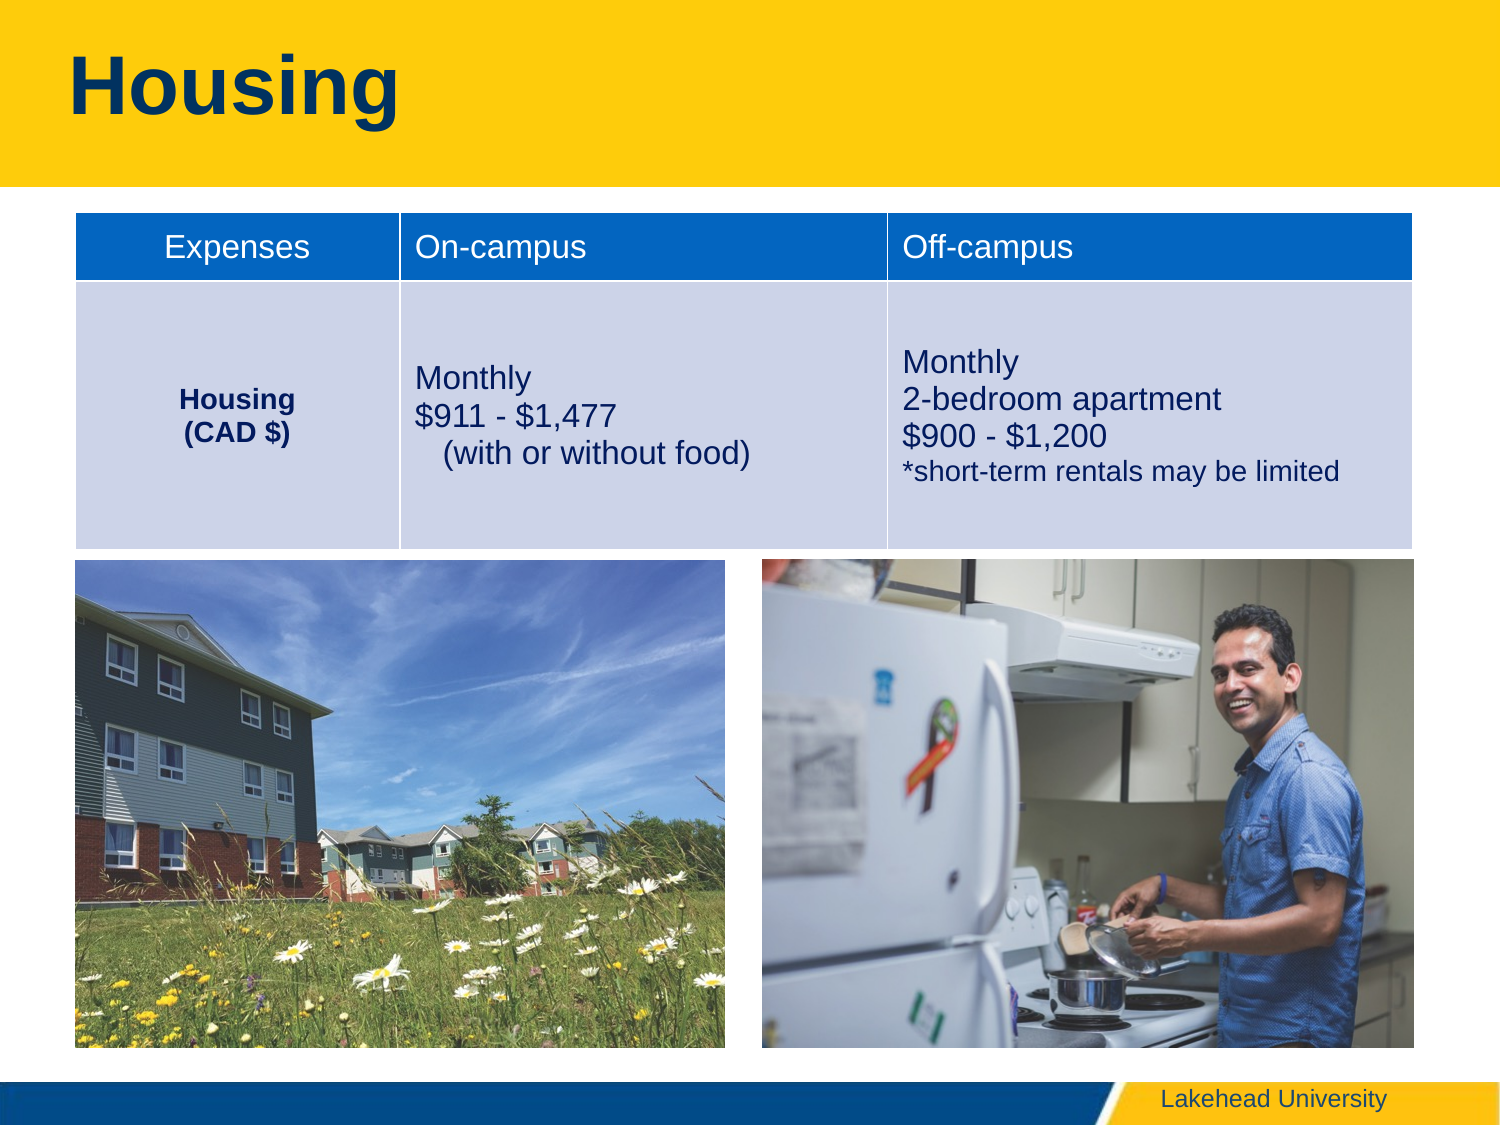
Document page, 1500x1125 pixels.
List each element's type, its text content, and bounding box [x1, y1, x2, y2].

table_cell Housing (CAD $) [76, 282, 399, 549]
picture [74, 559, 726, 1048]
table_cell Monthly 2-bedroom apartment $900 - $1,200 *short-term rentals may be limited [888, 282, 1412, 549]
table_cell Monthly $911 - $1,477 (with or without food) [401, 282, 887, 549]
table_header Expenses [76, 213, 399, 280]
picture [0, 0, 1500, 187]
picture [762, 559, 1414, 1048]
picture [0, 1082, 1500, 1125]
text_box Housing [62, 24, 1330, 173]
table_header Off-campus [888, 213, 1412, 280]
table_header On-campus [401, 213, 887, 280]
